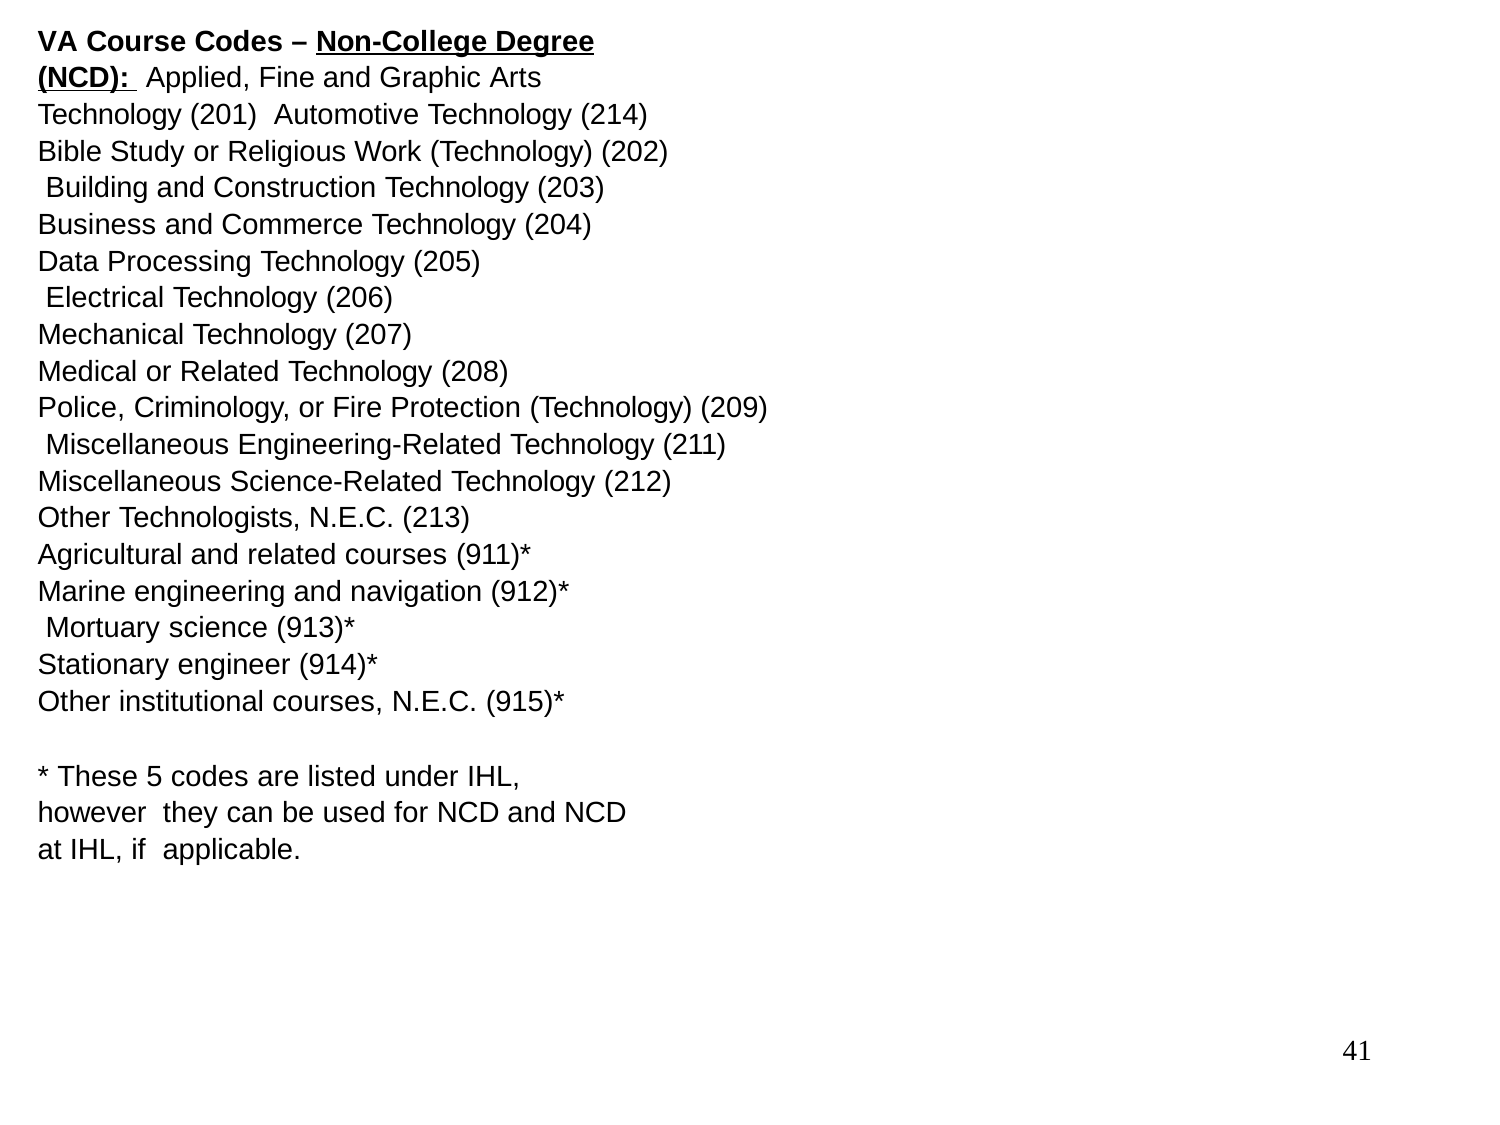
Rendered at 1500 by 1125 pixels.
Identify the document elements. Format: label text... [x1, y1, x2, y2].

slide_number 41 [1336, 1032, 1381, 1125]
text_box VA Course Codes – Non-College Degree (NCD): Applied, Fine and Graphic Arts Technology (201) Automotive Technology (214) Bible Study or Religious Work (Technology) (202) Building and Construction Technology (203) Business and Commerce Technology (204) Data Processing Technology (205) Electrical Technology (206) Mechanical Technology (207) Medical or Related Technology (208) Police, Criminology, or Fire Protection (Technology) (209) Miscellaneous Engineering-Related Technology (211) Miscellaneous Science-Related Technology (212) Other Technologists, N.E.C. (213) Agricultural and related courses (911)* Marine engineering and navigation (912)* Mortuary science (913)* Stationary engineer (914)* Other institutional courses, N.E.C. (915)* * These 5 codes are listed under IHL, however they can be used for NCD and NCD at IHL, if applicable. [35, 19, 777, 866]
